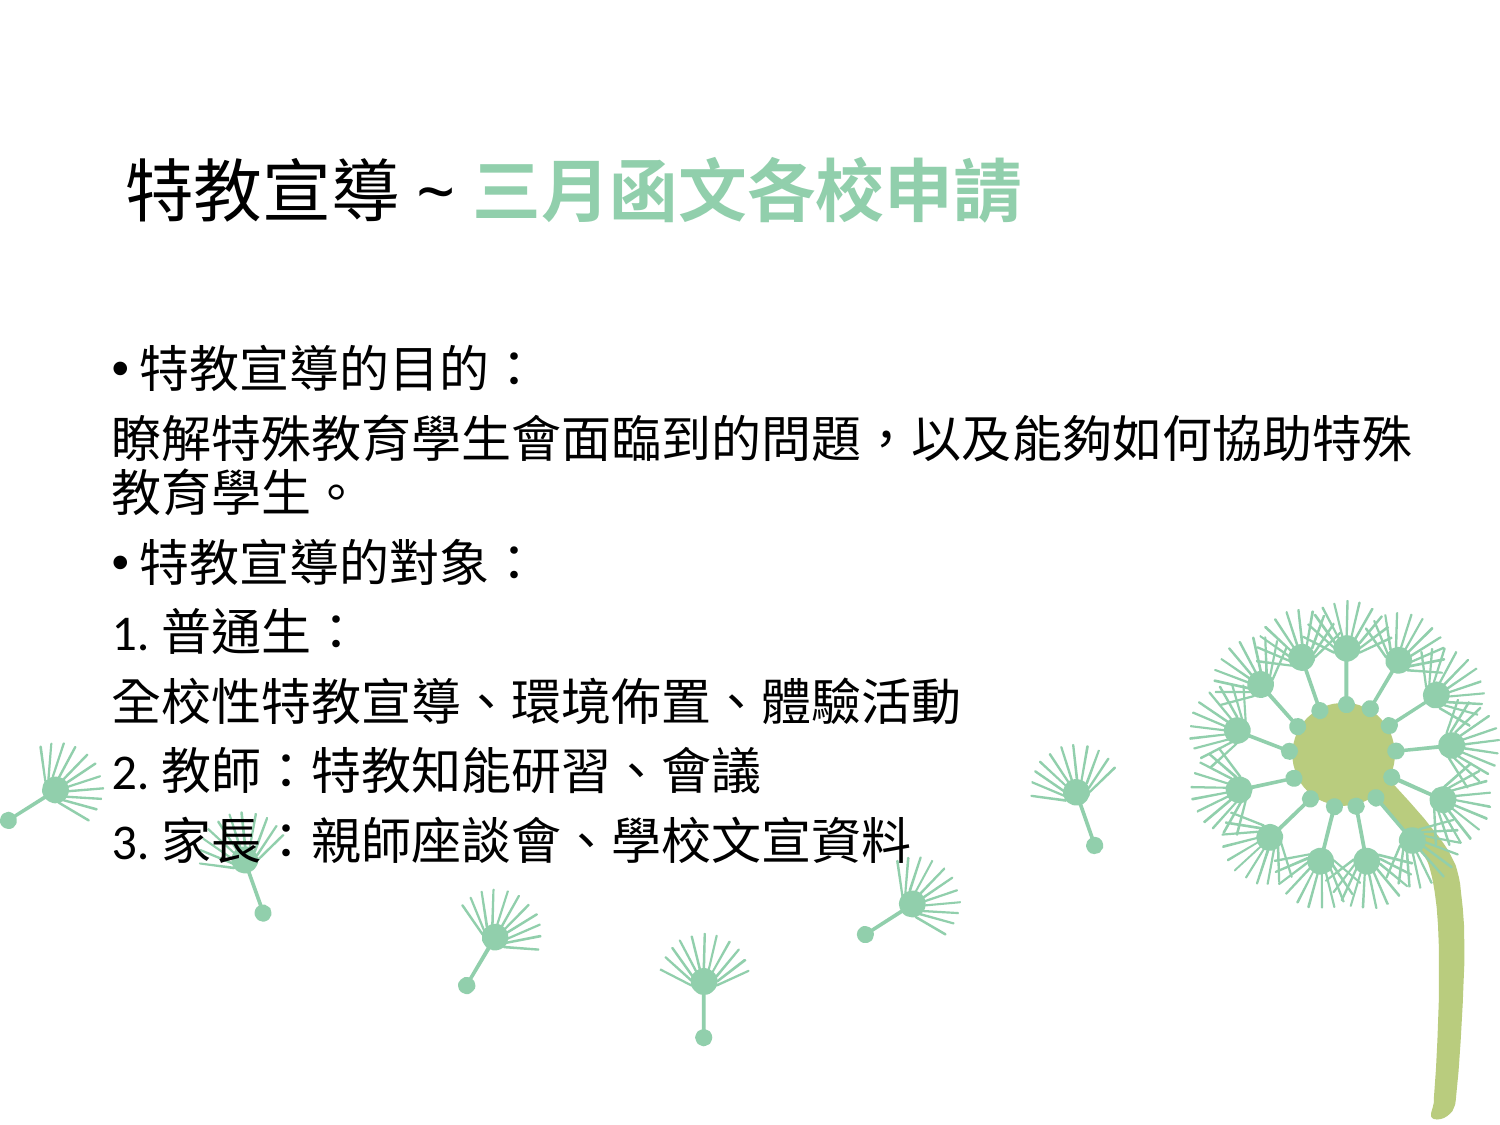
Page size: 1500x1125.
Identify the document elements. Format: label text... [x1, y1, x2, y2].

title 特教宣導~三月函文各校申請 [110, 100, 1460, 288]
list 特教宣導的目的： 瞭解特殊教育學生會面臨到的問題，以及能夠如何協助特殊教育學生。 特教宣導的對象： 1.普通生： 全校性特教宣導、環境佈置、體驗活動 2.教師：特教知能研習、會議 3.家長：親師座談會、學校文宣資料 [96, 337, 1447, 1080]
